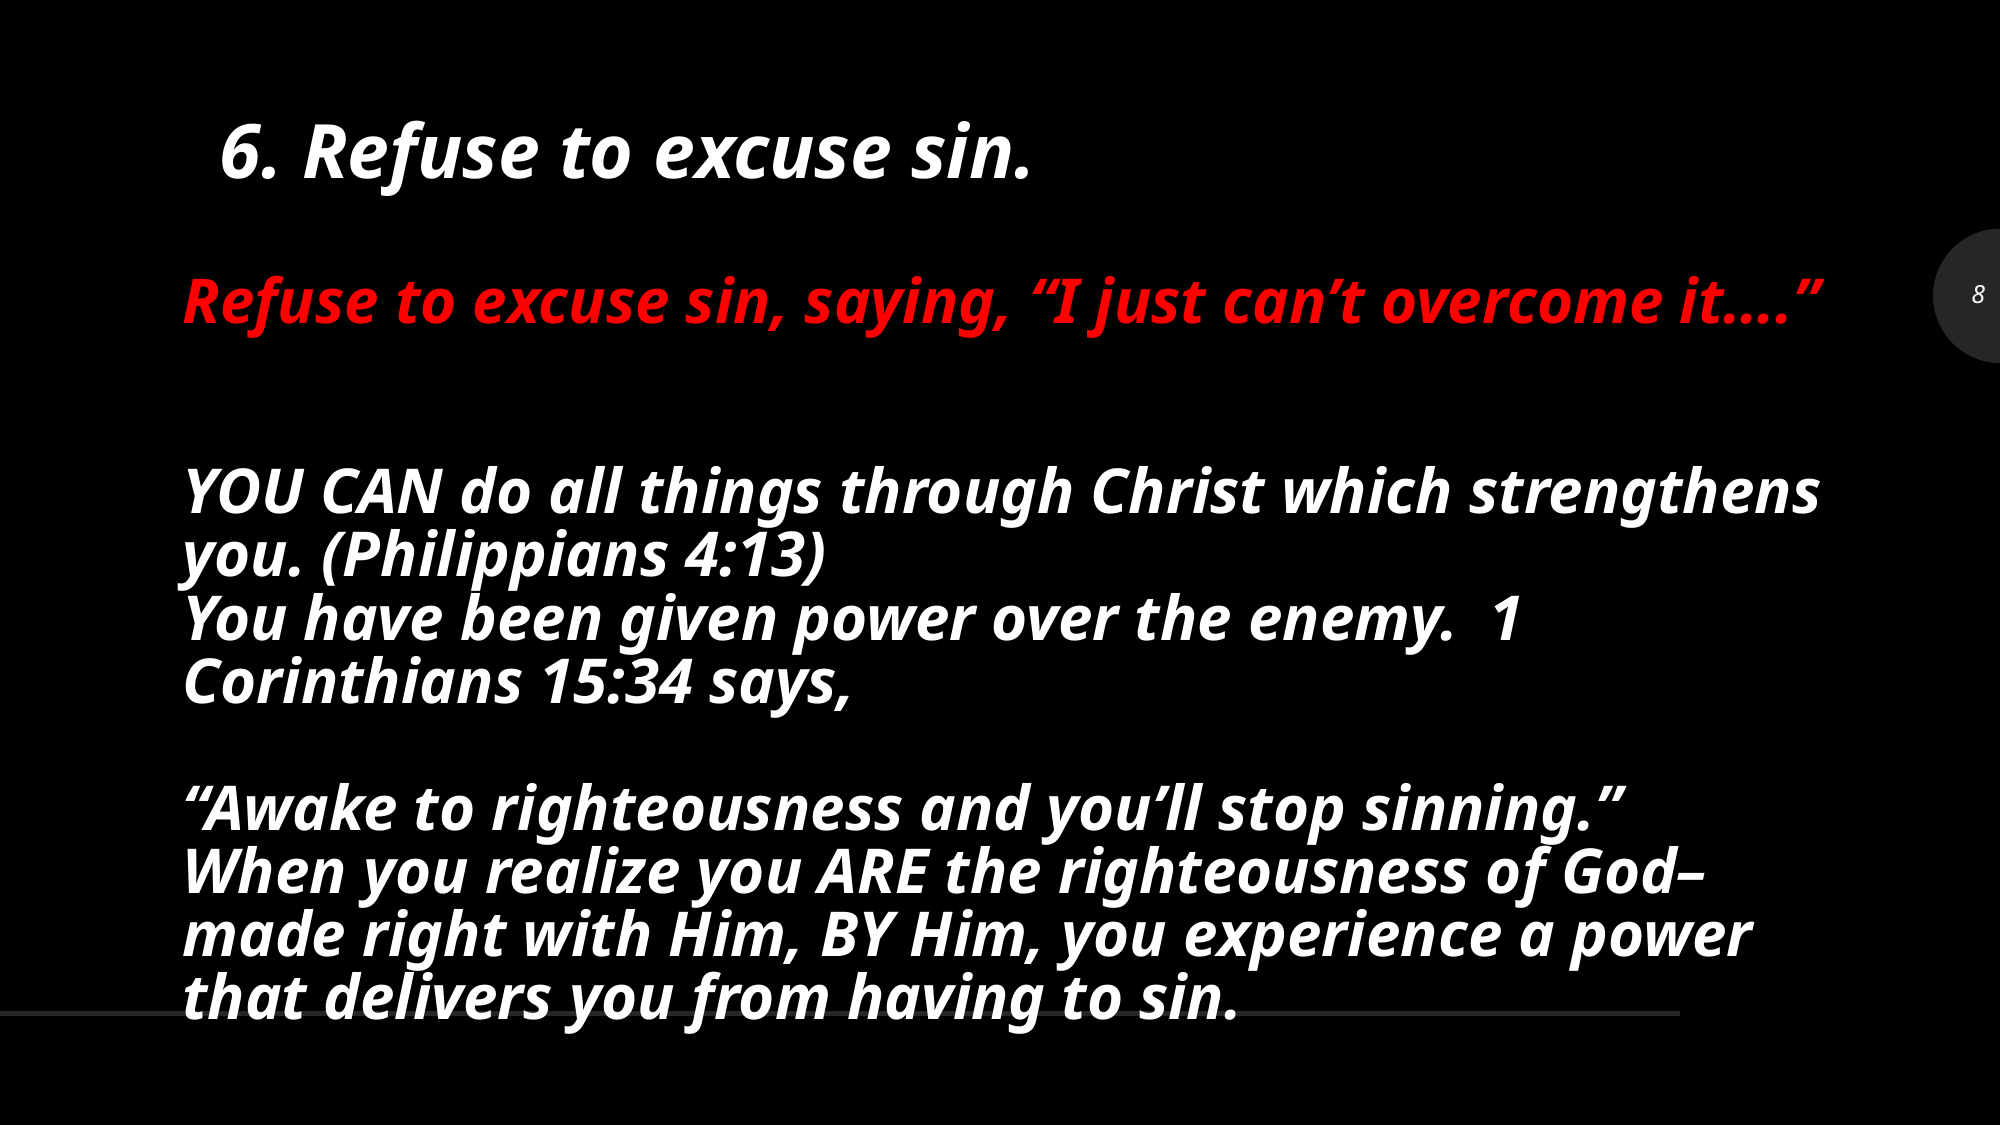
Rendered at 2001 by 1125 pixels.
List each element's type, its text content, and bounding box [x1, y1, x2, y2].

slide_number 8 [1933, 265, 2000, 326]
title Refuse to excuse sin, saying, “I just can’t overcome it….” YOU CAN do all things through Christ which strengthens you. (Philippians 4:13) You have been given power over the enemy. 1 Corinthians 15:34 says, “Awake to righteousness and you’ll stop sinning.” When you realize you ARE the righteousness of God–made right with Him, BY Him, you experience a power that delivers you from having to sin. [167, 265, 1843, 1048]
list 6. Refuse to excuse sin. [204, 77, 1745, 208]
